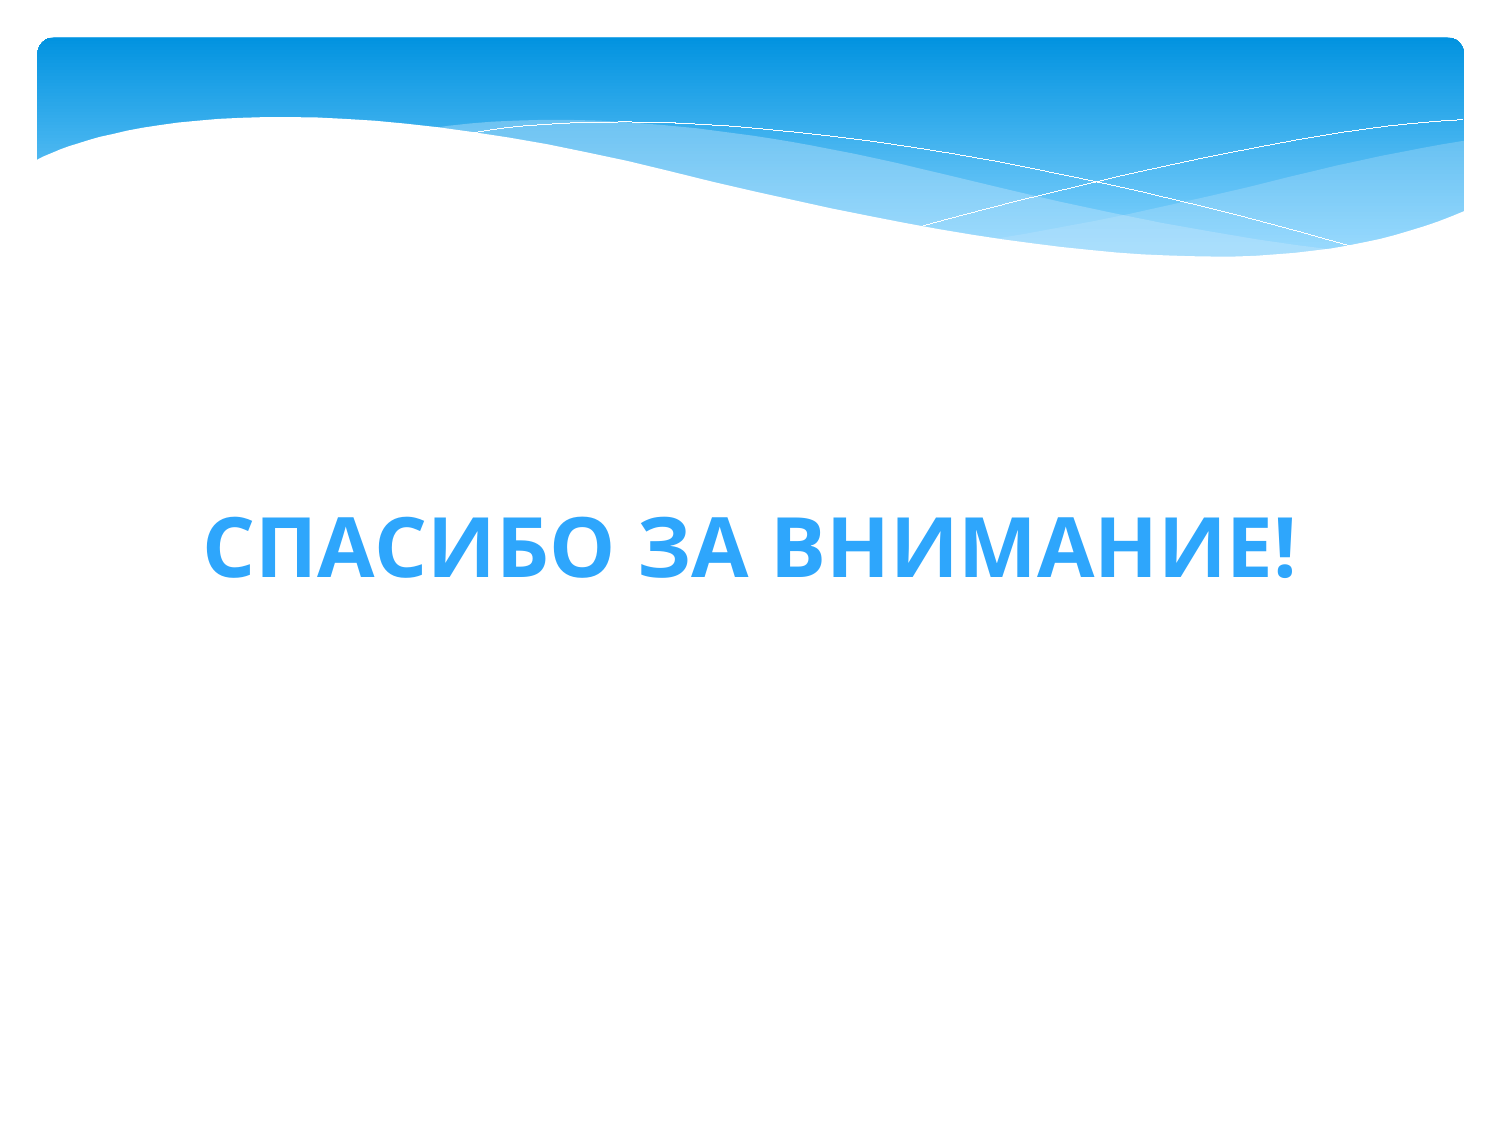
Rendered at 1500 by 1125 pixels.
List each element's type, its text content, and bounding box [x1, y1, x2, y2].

text_box Спасибо за внимание! [187, 486, 1313, 602]
